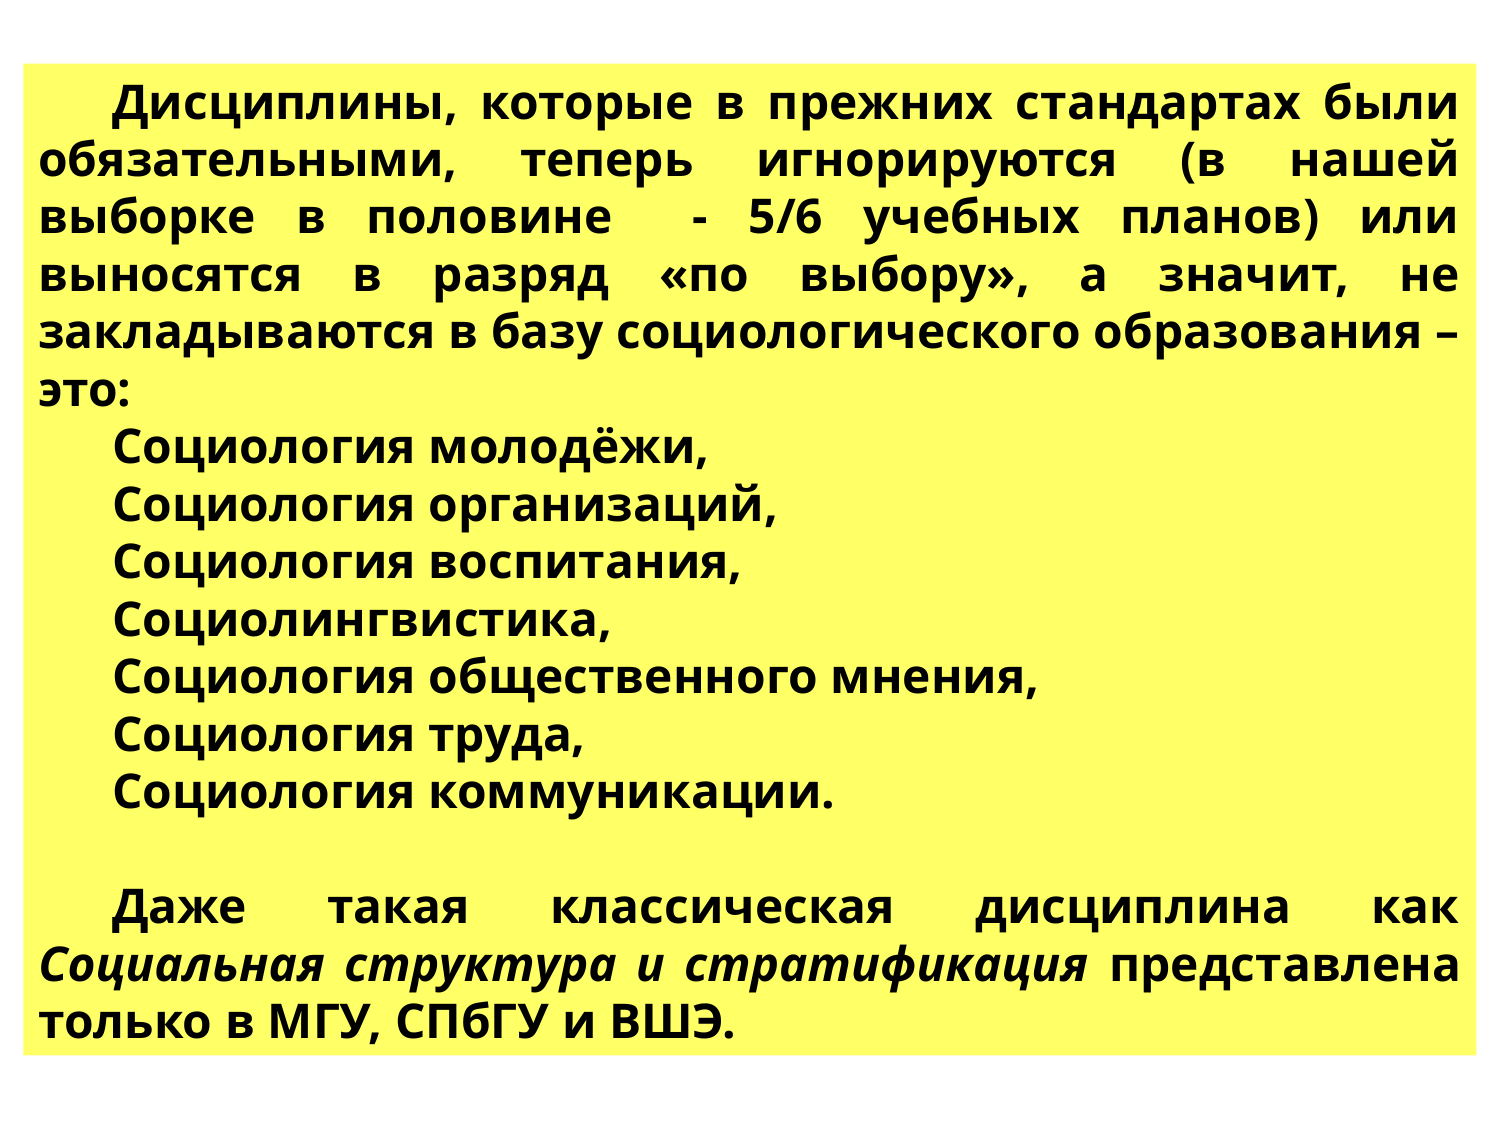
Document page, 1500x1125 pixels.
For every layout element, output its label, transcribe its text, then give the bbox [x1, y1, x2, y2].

text_box Дисциплины, которые в прежних стандартах были обязательными, теперь игнорируются (в нашей выборке в половине - 5/6 учебных планов) или выносятся в разряд «по выбору», а значит, не закладываются в базу социологического образования – это: Социология молодёжи, Социология организаций, Социология воспитания, Социолингвистика, Социология общественного мнения, Социология труда, Социология коммуникации. Даже такая классическая дисциплина как Социальная структура и стратификация представлена только в МГУ, СПбГУ и ВШЭ. [23, 63, 1477, 1056]
